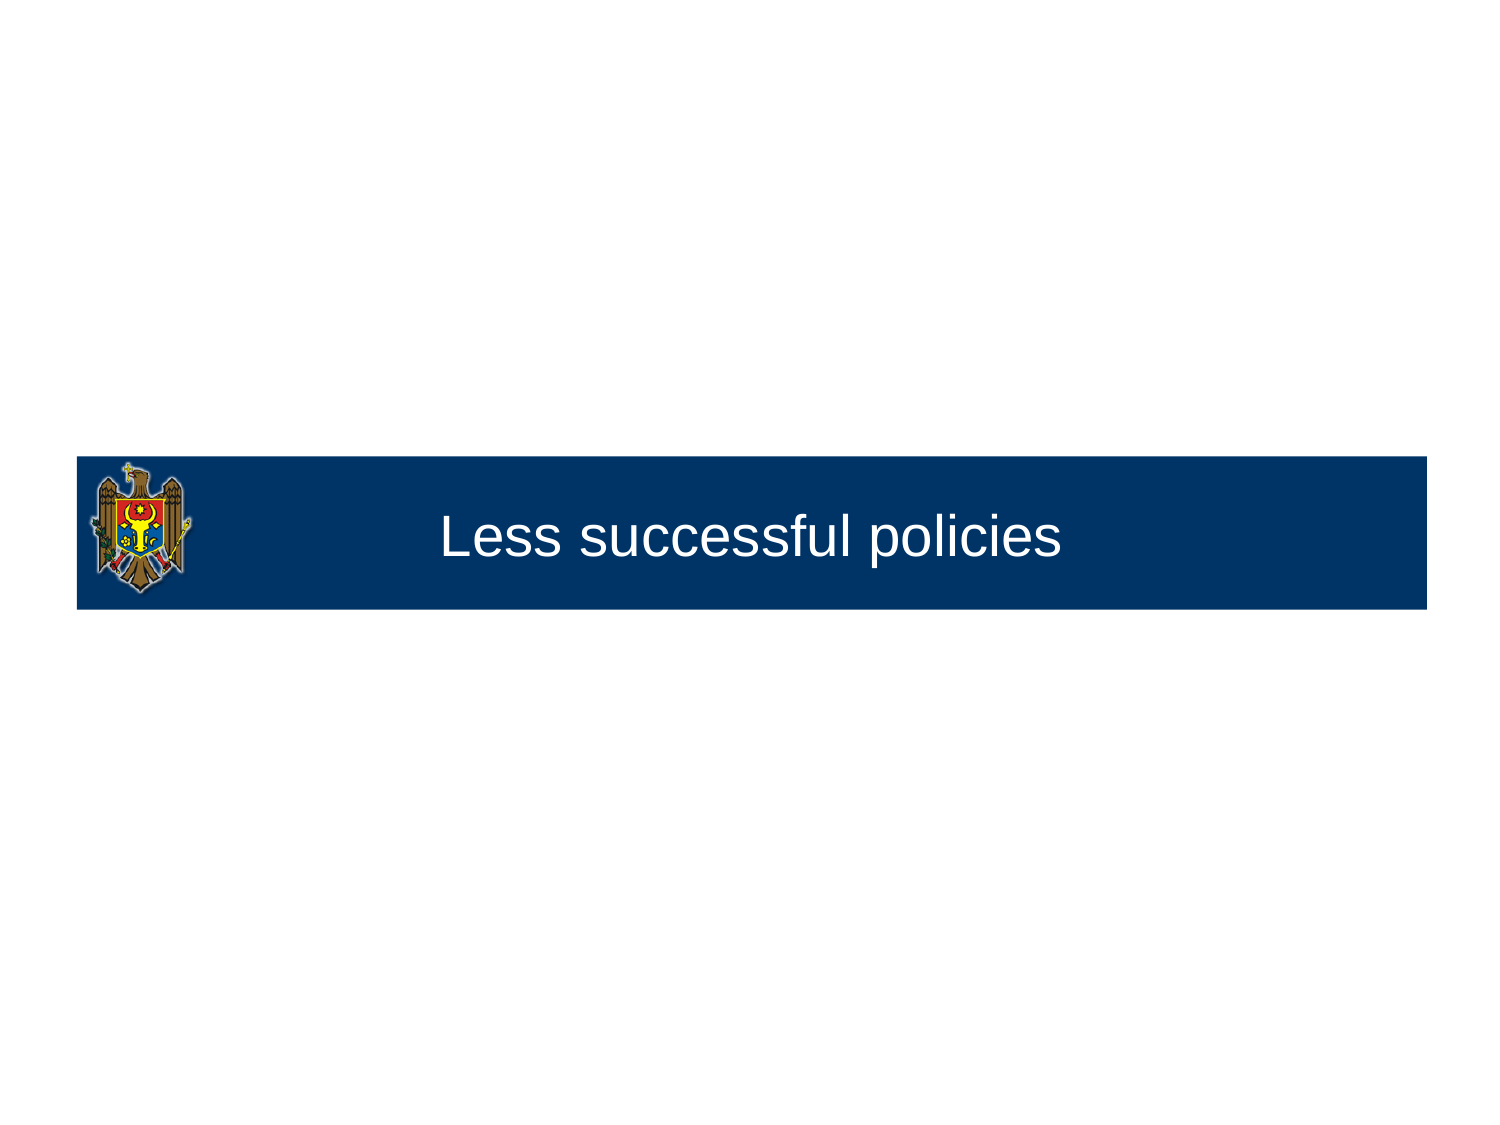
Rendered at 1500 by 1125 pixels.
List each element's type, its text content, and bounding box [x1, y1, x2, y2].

title Less successful policies [76, 455, 1428, 610]
picture [88, 455, 195, 599]
